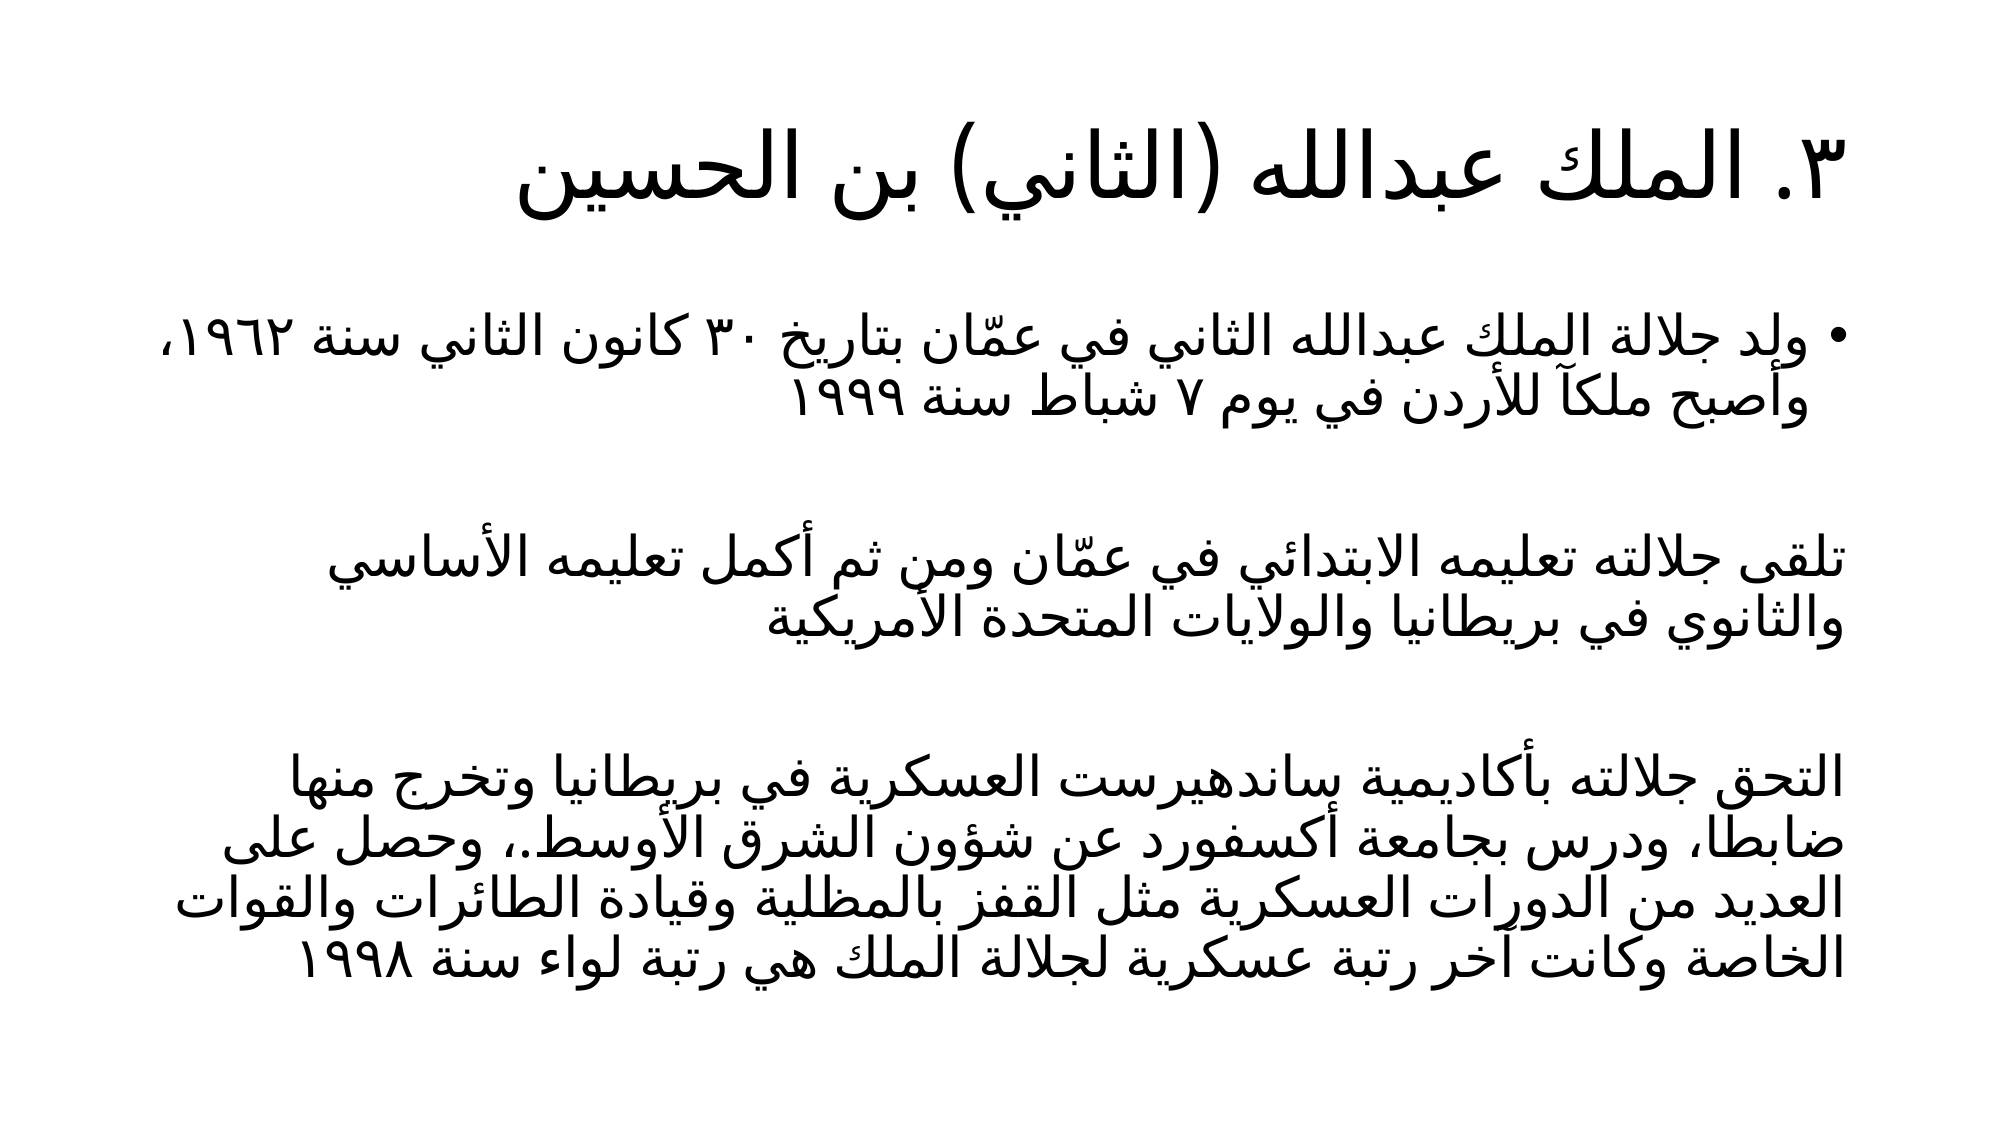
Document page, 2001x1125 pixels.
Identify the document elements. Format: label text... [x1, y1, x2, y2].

title ٣. الملك عبدالله (الثاني) بن الحسين [137, 59, 1863, 278]
list ولد جلالة الملك عبدالله الثاني في عمّان بتاريخ ٣٠ كانون الثاني سنة ١٩٦٢، وأصبح ملكآ للأردن في يوم ٧ شباط سنة ١٩٩٩ تلقى جلالته تعليمه الابتدائي في عمّان ومن ثم أكمل تعليمه الأساسي والثانوي في بريطانيا والولايات المتحدة الأمريكية التحق جلالته بأكاديمية ساندهيرست العسكرية في بريطانيا وتخرج منها ضابطا، ودرس بجامعة أكسفورد عن شؤون الشرق الأوسط.، وحصل على العديد من الدورات العسكرية مثل القفز بالمظلية وقيادة الطائرات والقوات الخاصة وكانت آخر رتبة عسكرية لجلالة الملك هي رتبة لواء سنة ١٩٩٨ [137, 299, 1863, 1014]
